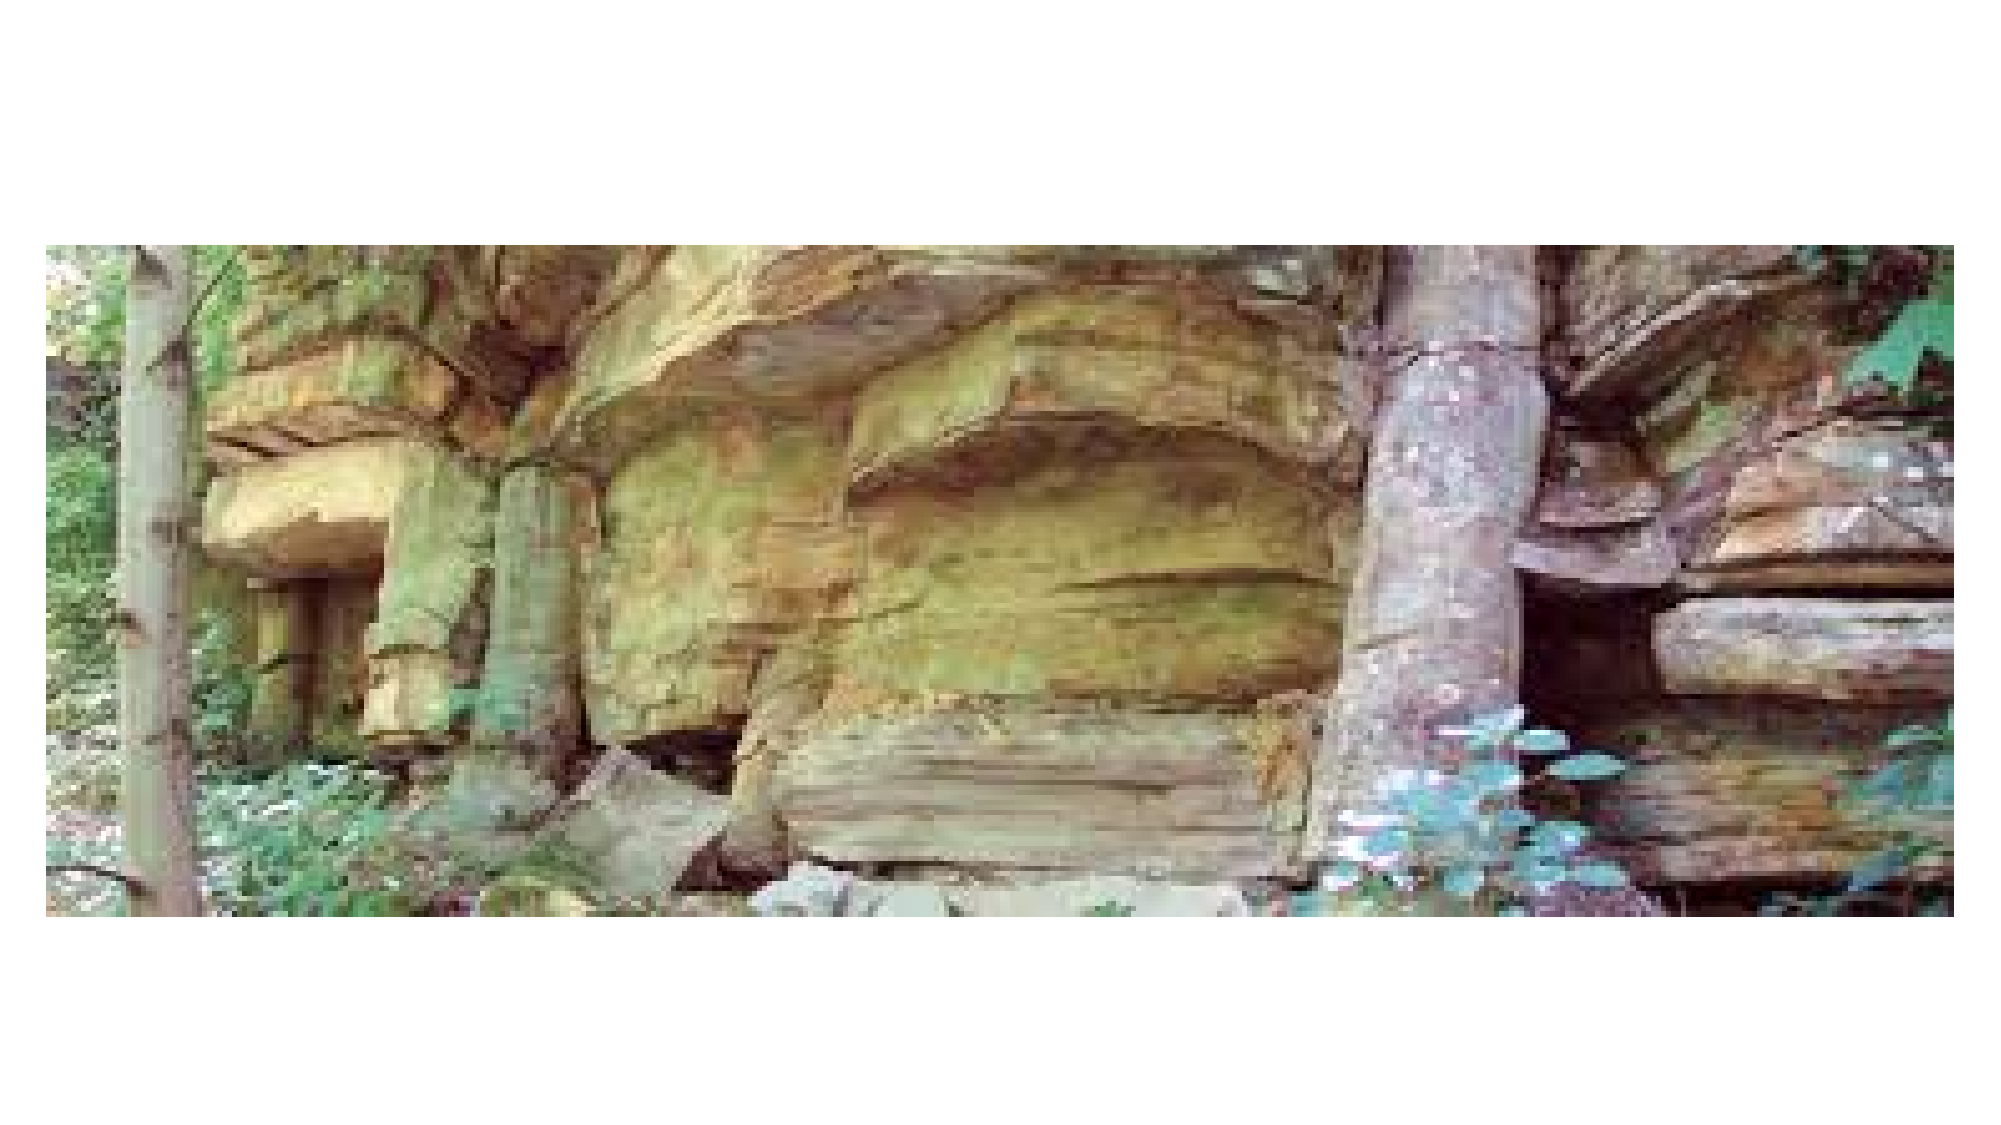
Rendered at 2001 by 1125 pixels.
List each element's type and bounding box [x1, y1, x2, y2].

list [46, 245, 1954, 917]
